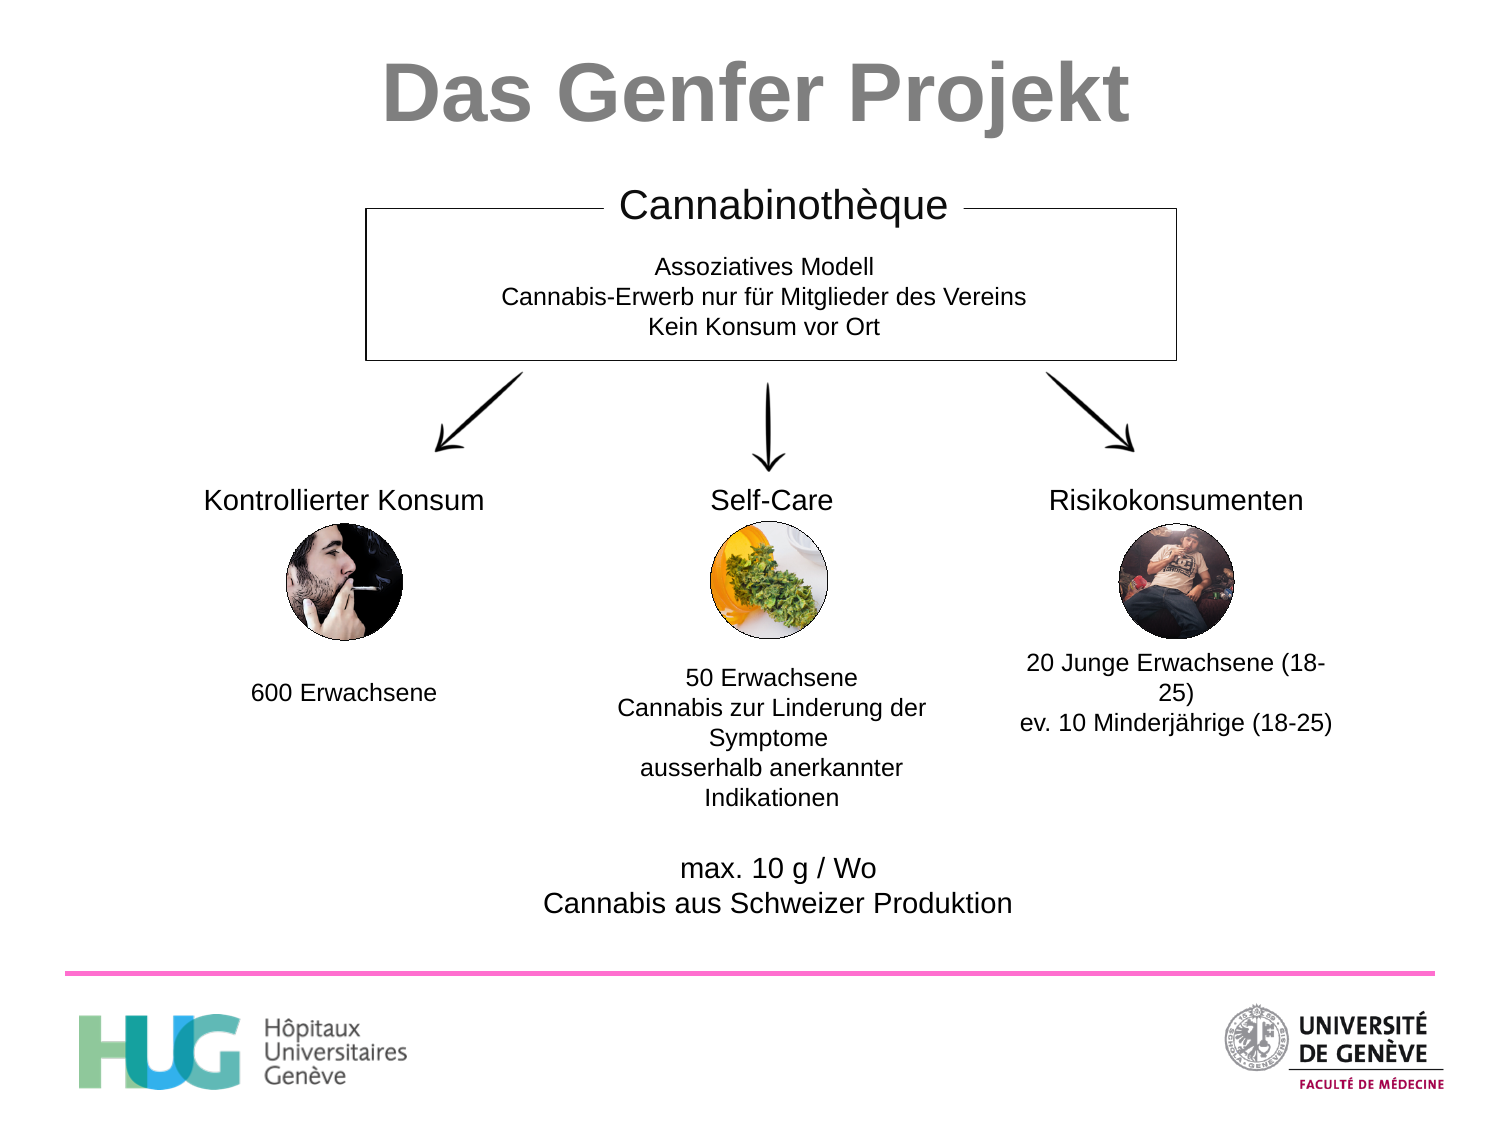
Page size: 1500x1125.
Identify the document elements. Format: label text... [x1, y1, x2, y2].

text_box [589, 381, 956, 821]
picture [1215, 989, 1460, 1106]
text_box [365, 170, 1177, 362]
text_box Das Genfer Projekt [366, 30, 1146, 146]
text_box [993, 364, 1360, 746]
picture [79, 1014, 407, 1090]
text_box max. 10 g / Wo Cannabis aus Schweizer Produktion [403, 842, 1154, 962]
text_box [170, 364, 540, 715]
